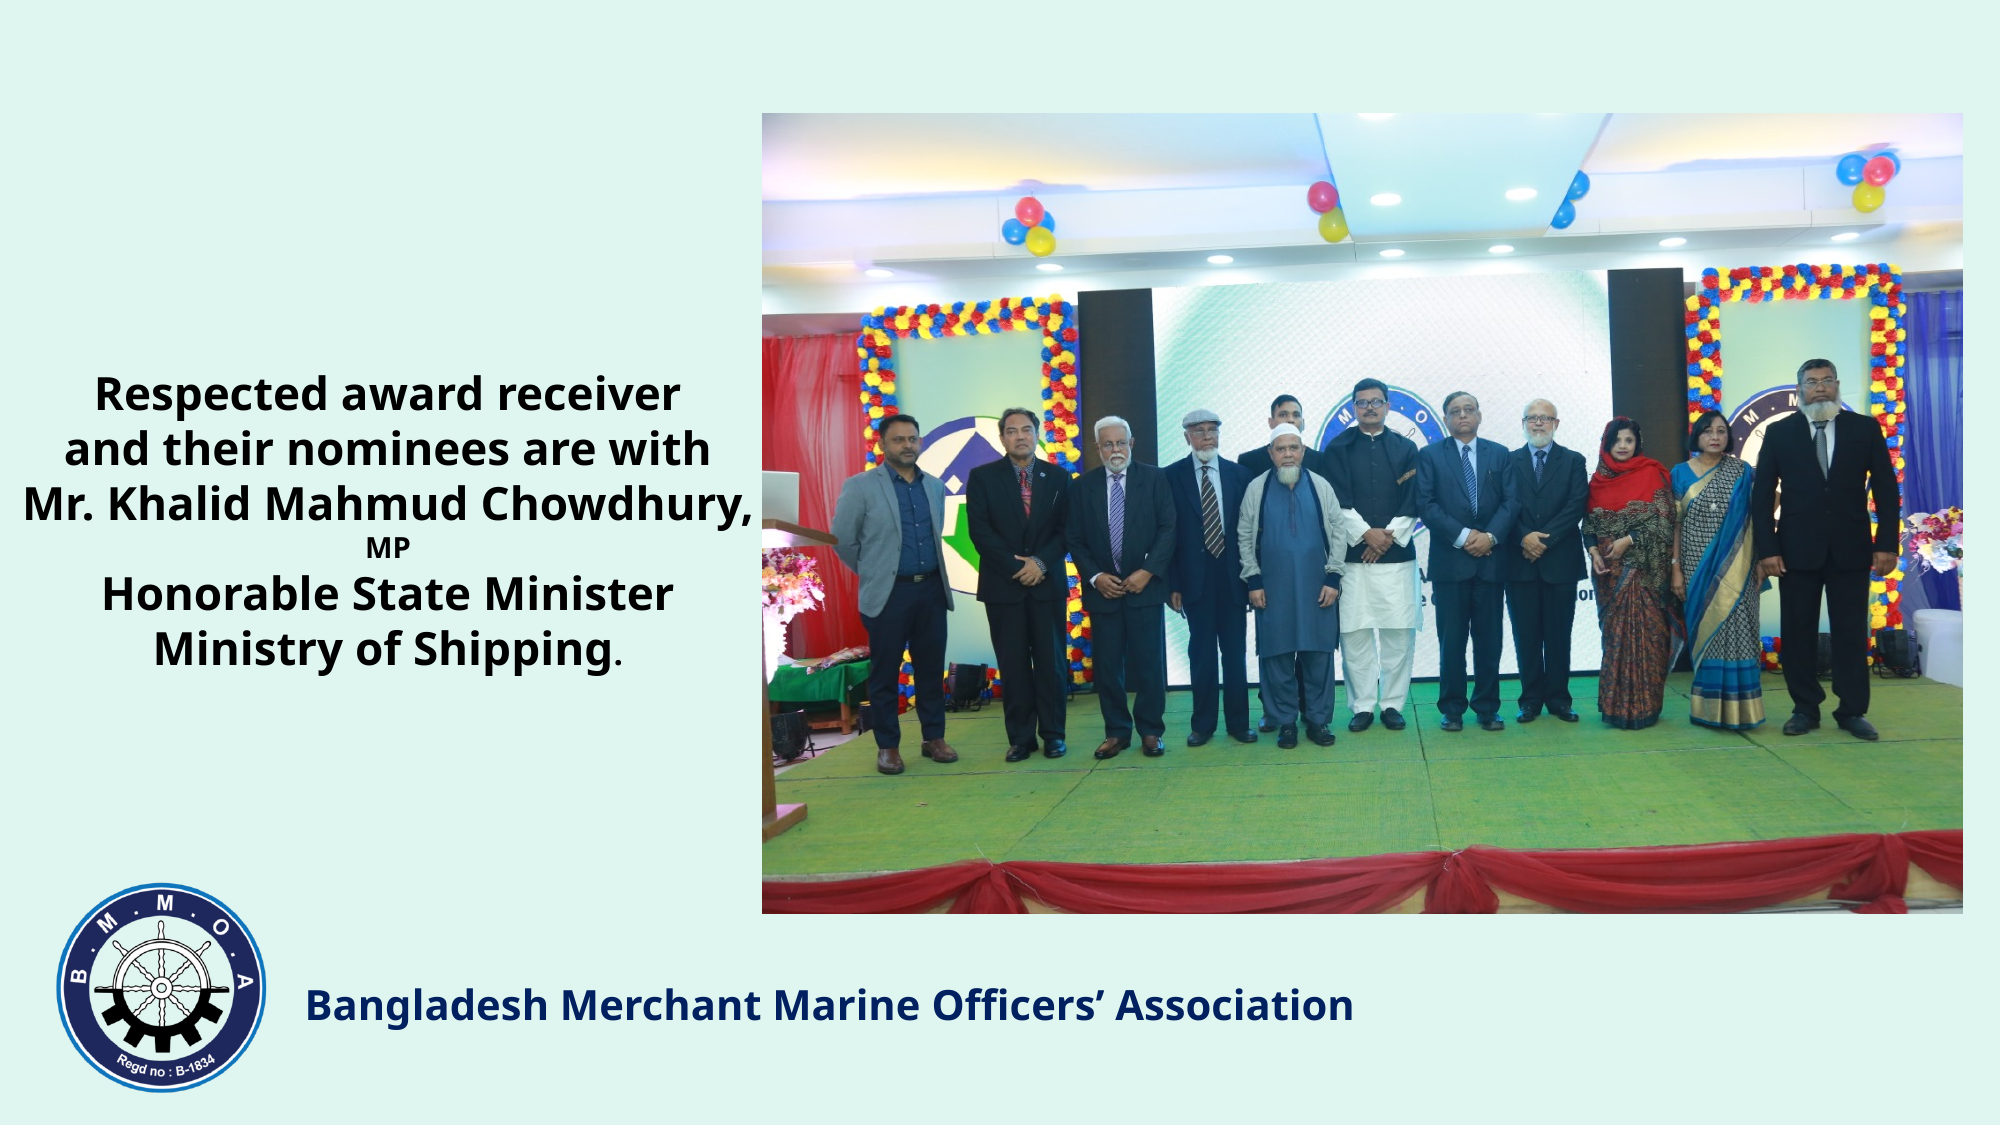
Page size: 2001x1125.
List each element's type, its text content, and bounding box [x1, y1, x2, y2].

text_box Bangladesh Merchant Marine Officers’ Association [275, 951, 1392, 1056]
picture [52, 878, 270, 1097]
text_box Respected award receiver and their nominees are with Mr. Khalid Mahmud Chowdhury, MP Honorable State Minister Ministry of Shipping. [0, 364, 756, 675]
picture [762, 113, 1964, 914]
